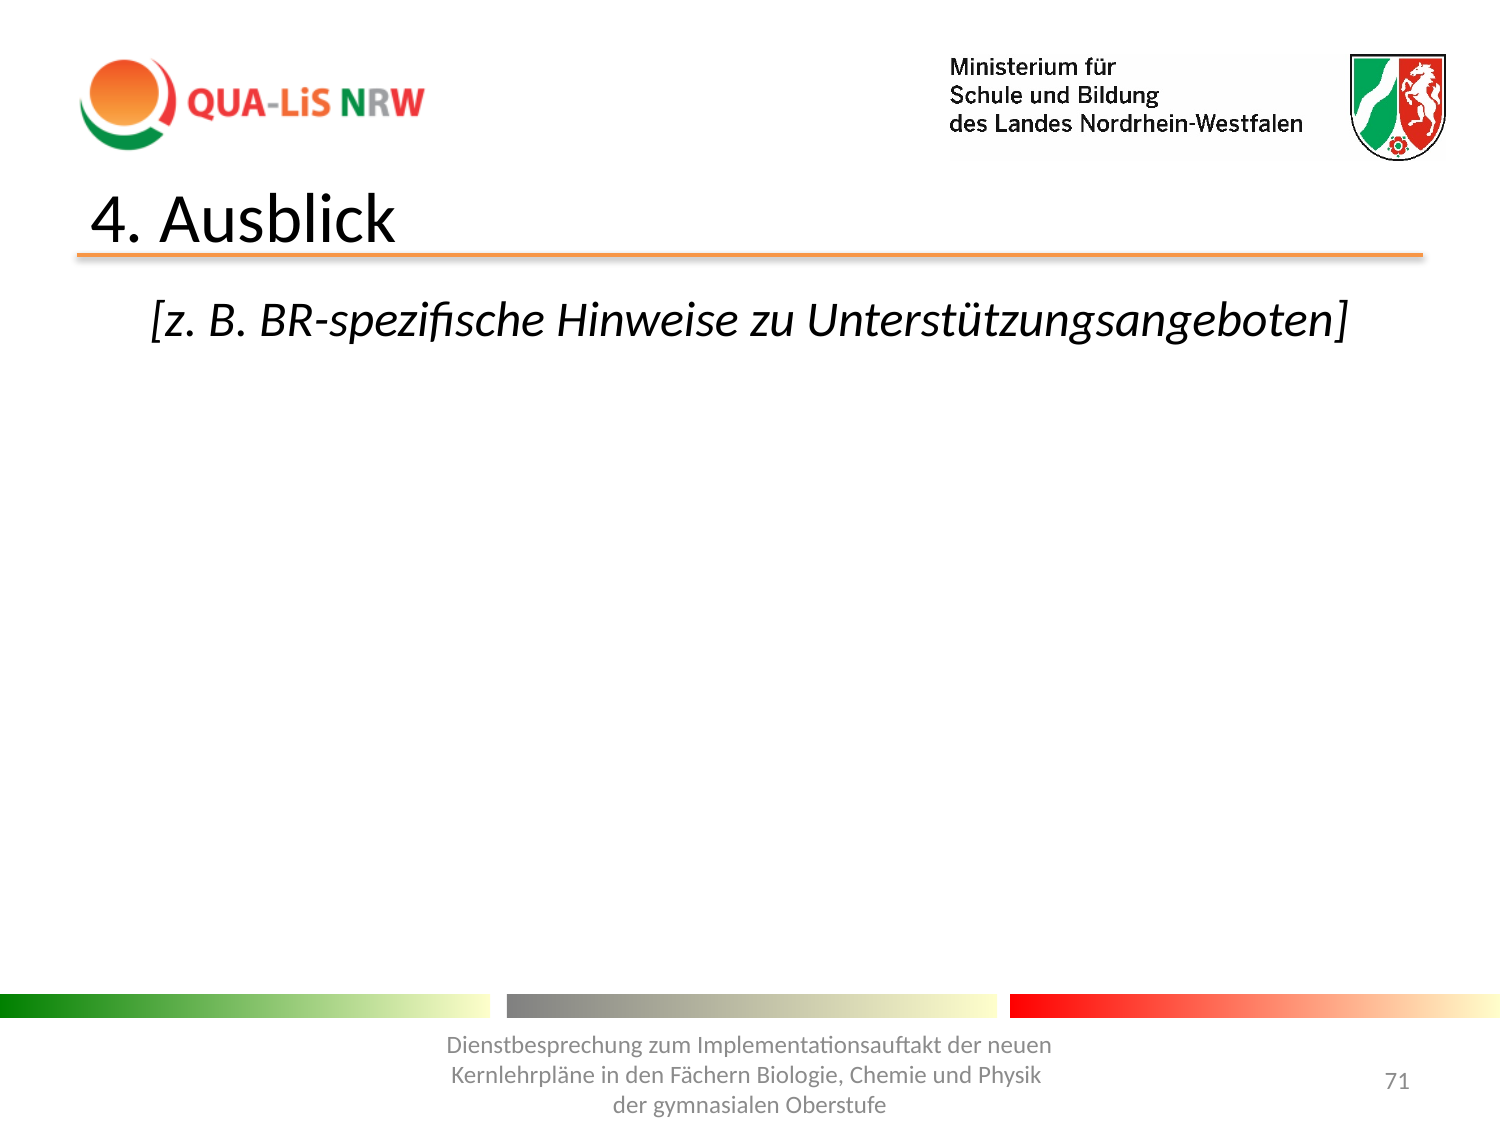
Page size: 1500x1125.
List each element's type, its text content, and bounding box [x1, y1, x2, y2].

list [z. B. BR-spezifische Hinweise zu Unterstützungsangeboten] [75, 278, 1425, 969]
picture [950, 54, 1446, 161]
picture [77, 52, 431, 154]
title 4. Ausblick [75, 184, 1425, 244]
slide_number 71 [1328, 1049, 1425, 1110]
footer Dienstbesprechung zum Implementationsauftakt der neuen Kernlehrpläne in den Fächern Biologie, Chemie und Physik der gymnasialen Oberstufe [383, 1031, 1117, 1116]
